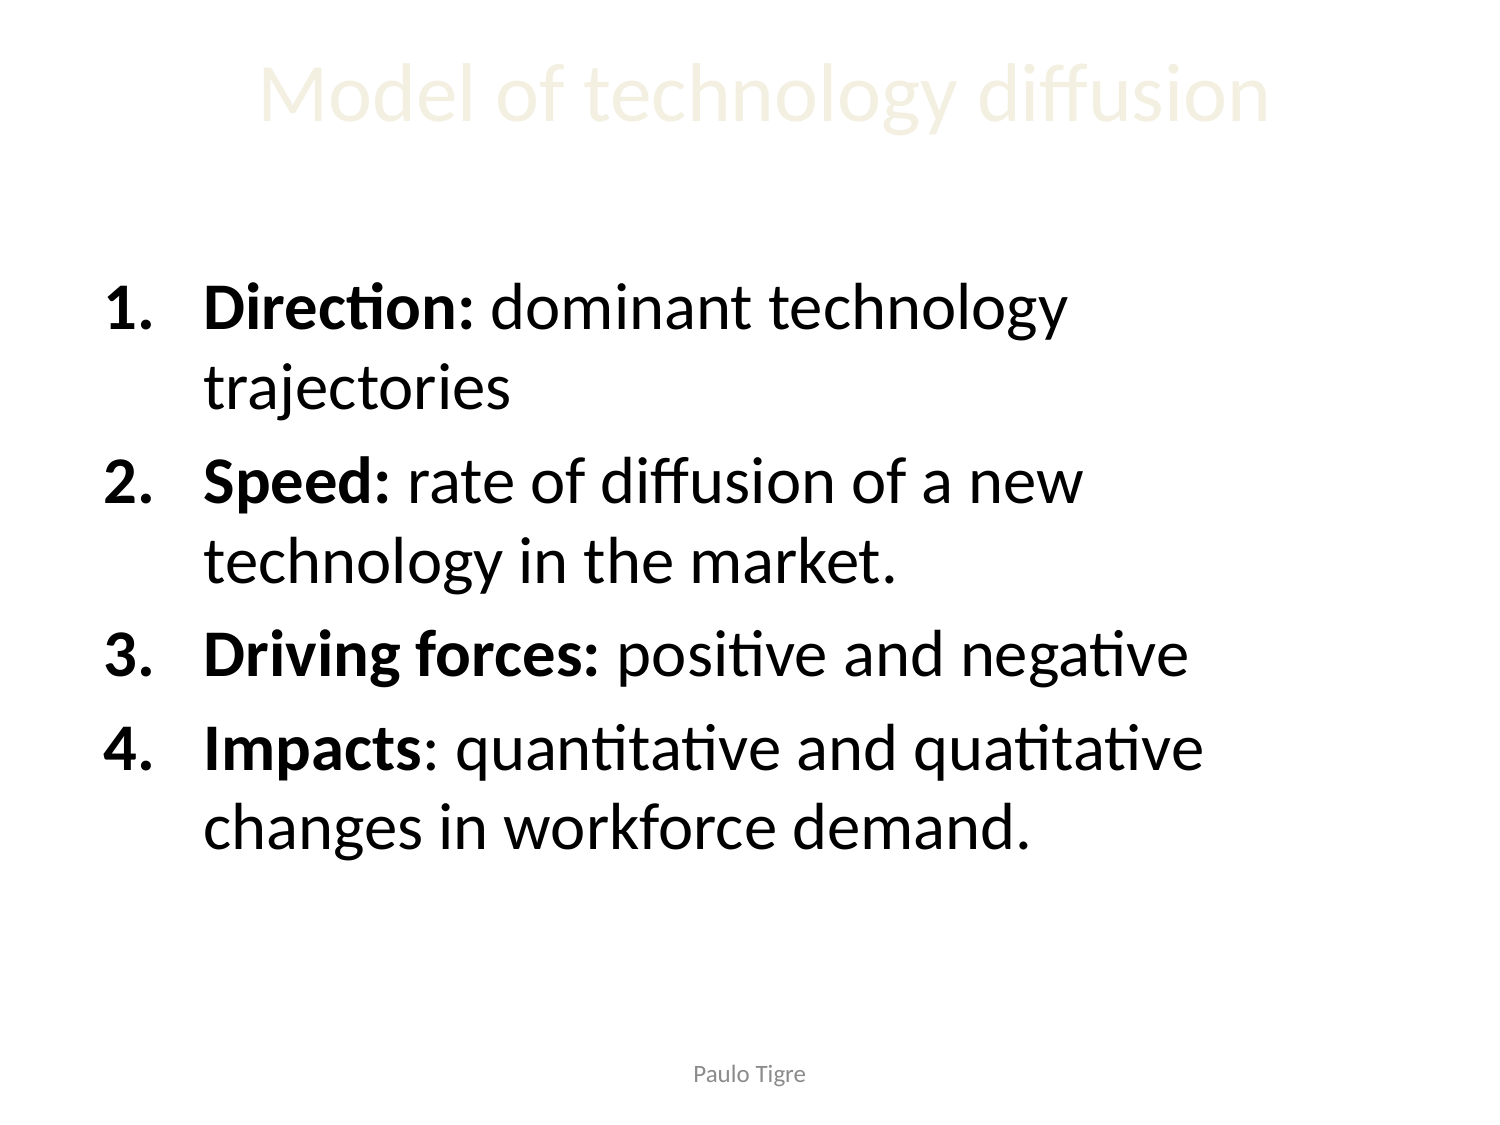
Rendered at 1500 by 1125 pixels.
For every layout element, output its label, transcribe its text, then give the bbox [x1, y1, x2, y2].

list Direction: dominant technology trajectories Speed: rate of diffusion of a new technology in the market. Driving forces: positive and negative Impacts: quantitative and quatitative changes in workforce demand. [88, 255, 1350, 1006]
text_box Model of technology diffusion [29, 30, 1500, 146]
footer Paulo Tigre [512, 1042, 988, 1103]
